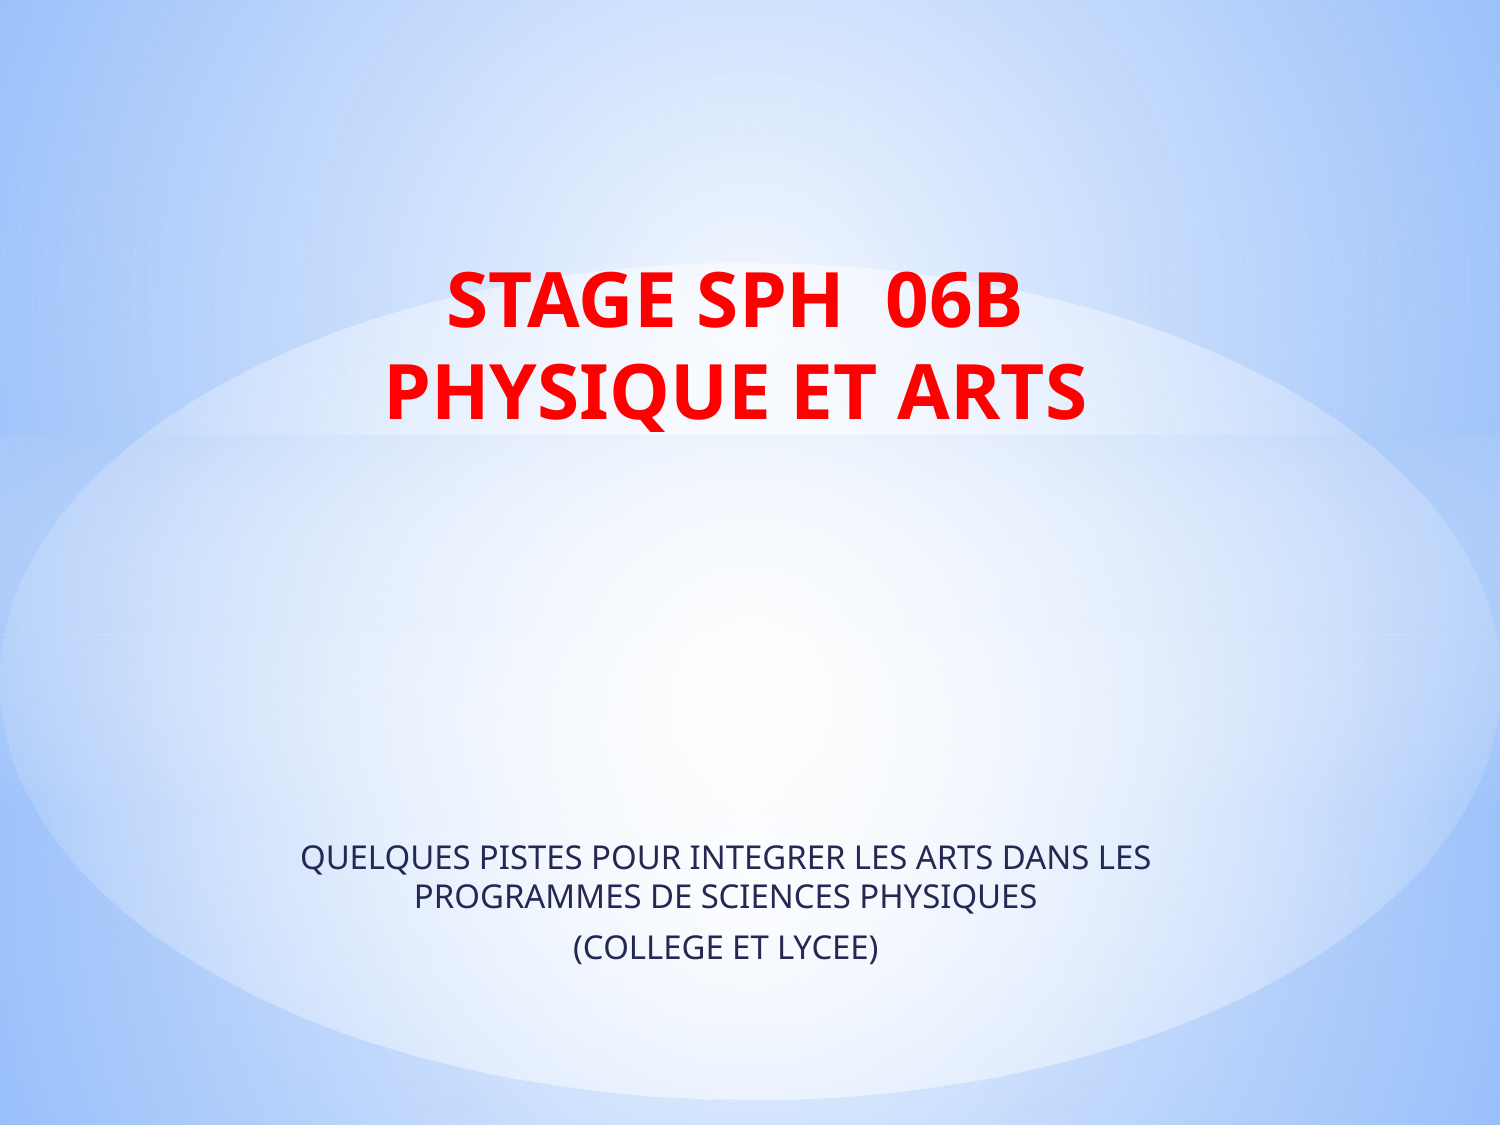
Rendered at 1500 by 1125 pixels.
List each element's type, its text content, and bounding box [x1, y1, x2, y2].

subtitle QUELQUES PISTES POUR INTEGRER LES ARTS DANS LES PROGRAMMES DE SCIENCES PHYSIQUES (COLLEGE ET LYCEE) [241, 828, 1211, 974]
title STAGE SPH 06B PHYSIQUE ET ARTS [135, 243, 1313, 538]
